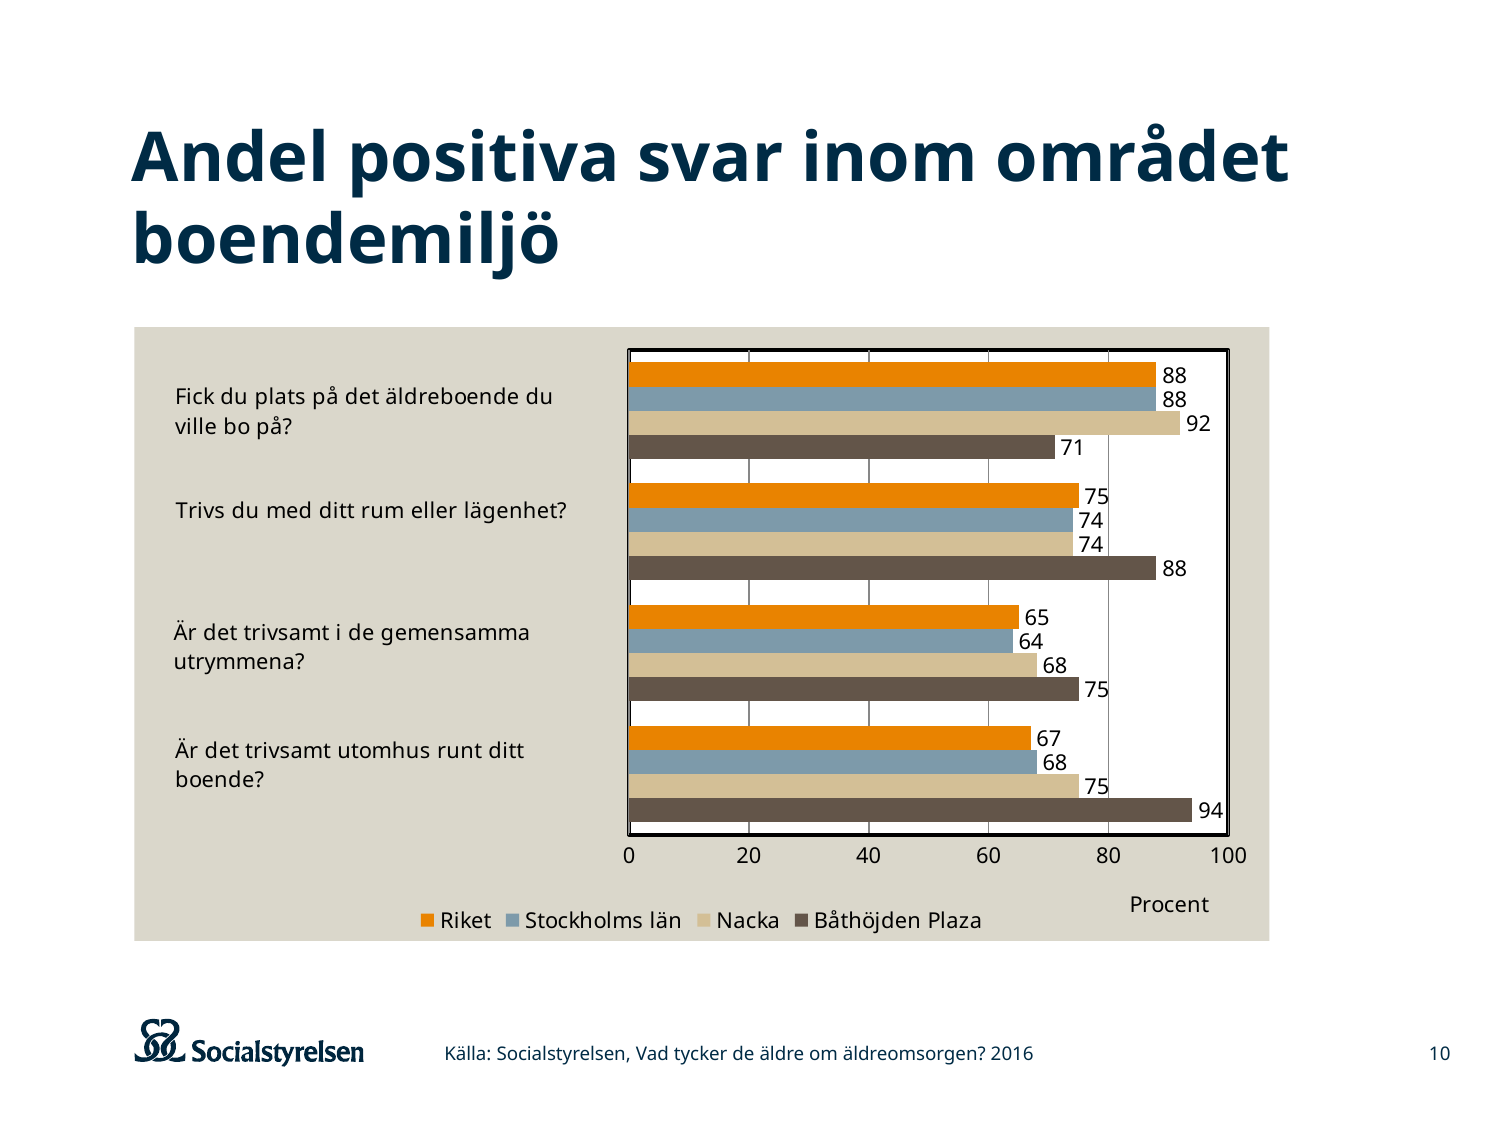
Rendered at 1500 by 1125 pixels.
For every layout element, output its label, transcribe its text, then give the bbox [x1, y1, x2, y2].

chart [134, 326, 1270, 942]
slide_number 10 [1379, 1032, 1451, 1077]
footer Källa: Socialstyrelsen, Vad tycker de äldre om äldreomsorgen? 2016 [444, 1032, 1110, 1077]
title Andel positiva svar inom området boendemiljö [131, 112, 1395, 326]
